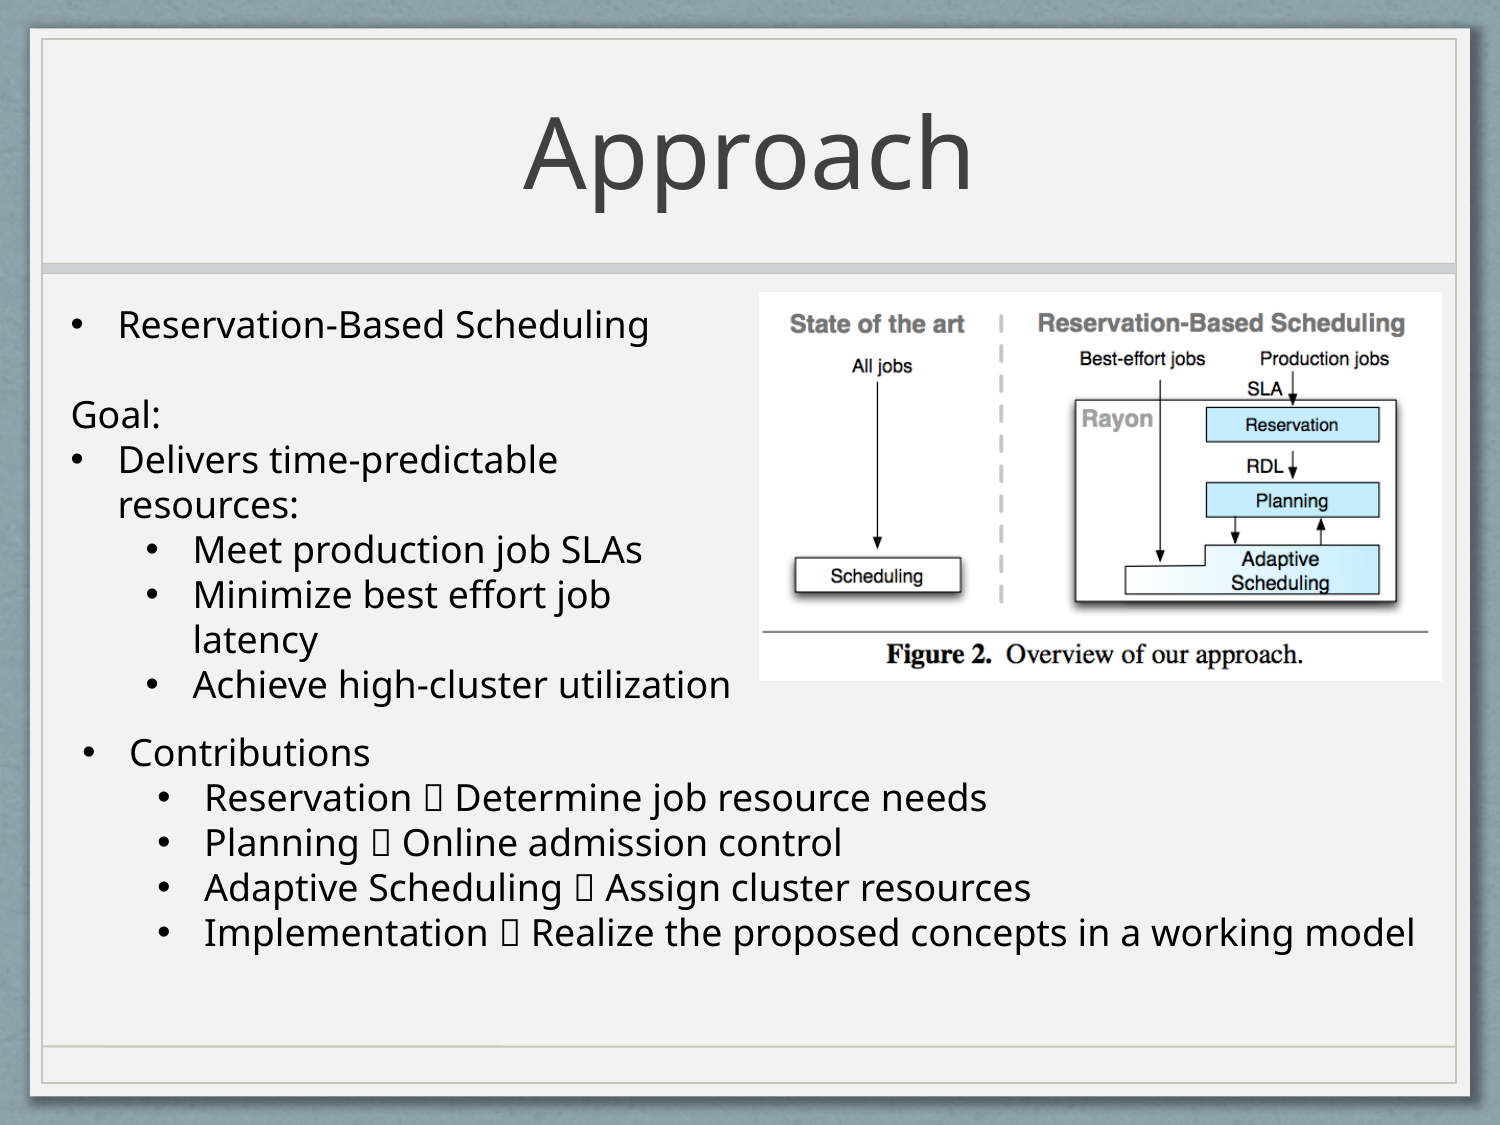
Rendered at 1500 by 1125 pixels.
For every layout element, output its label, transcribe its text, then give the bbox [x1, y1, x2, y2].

text_box Contributions Reservation  Determine job resource needs Planning  Online admission control Adaptive Scheduling  Assign cluster resources Implementation  Realize the proposed concepts in a working model [67, 721, 1442, 962]
picture [759, 292, 1442, 681]
title Approach [147, 40, 1353, 260]
text_box Reservation-Based Scheduling Goal: Delivers time-predictable resources: Meet production job SLAs Minimize best effort job latency Achieve high-cluster utilization [55, 293, 756, 713]
